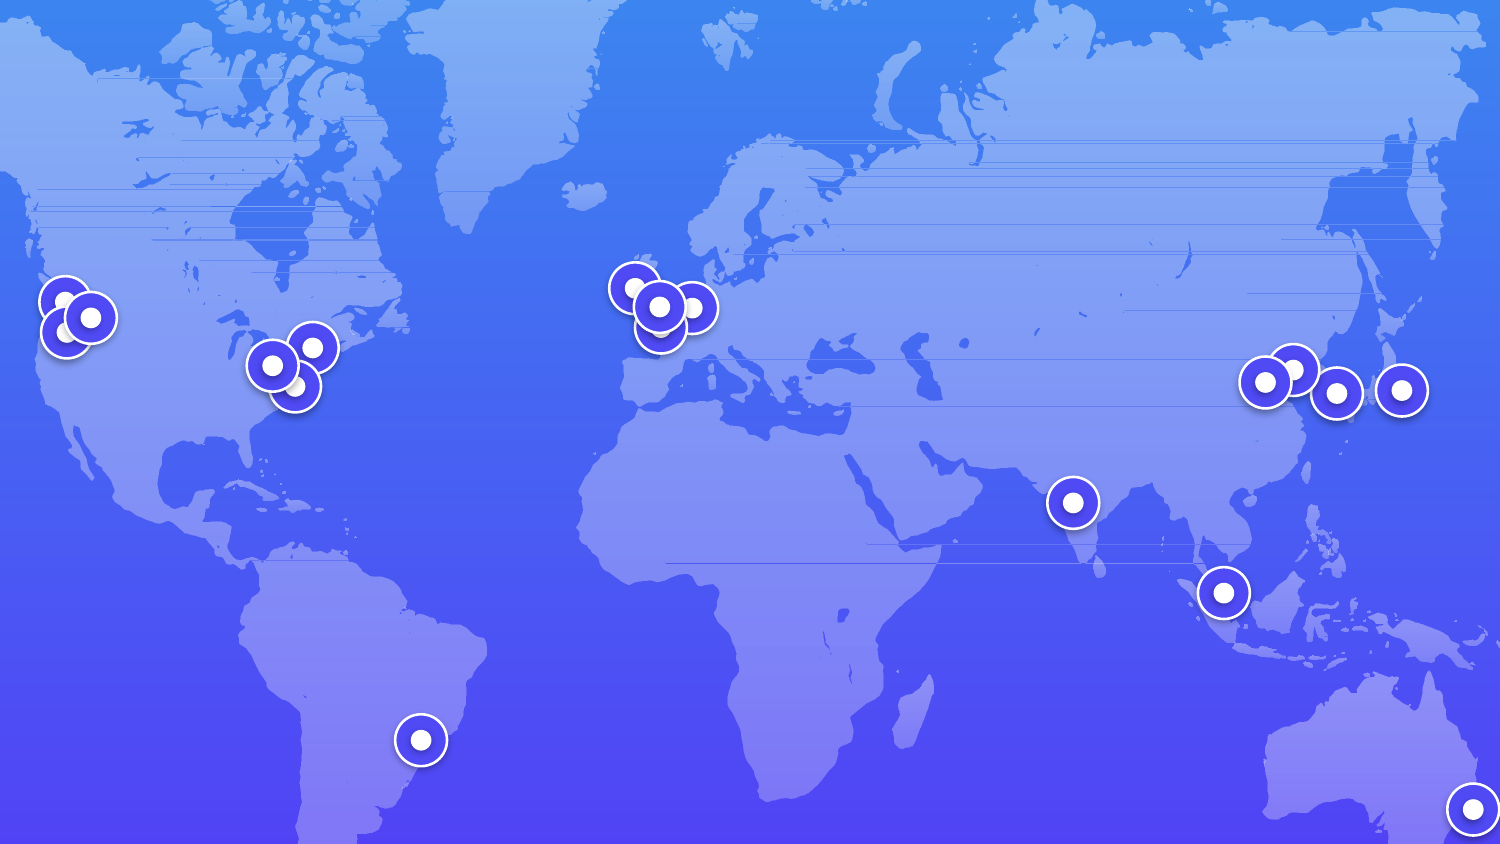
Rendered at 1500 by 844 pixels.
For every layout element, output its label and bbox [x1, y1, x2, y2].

text_box [1310, 367, 1364, 420]
text_box [0, 0, 1500, 844]
text_box [246, 339, 299, 392]
text_box [40, 306, 94, 359]
text_box [1239, 356, 1292, 409]
text_box [1267, 343, 1320, 397]
text_box [394, 714, 448, 767]
text_box [1047, 476, 1100, 530]
text_box [64, 291, 118, 345]
text_box [608, 262, 662, 315]
text_box [1447, 783, 1500, 836]
text_box [268, 360, 322, 413]
text_box [39, 275, 92, 305]
text_box [633, 280, 686, 334]
text_box [687, 281, 719, 335]
text_box [634, 339, 688, 354]
text_box [1197, 566, 1251, 620]
text_box [286, 321, 339, 375]
text_box [1375, 364, 1429, 417]
